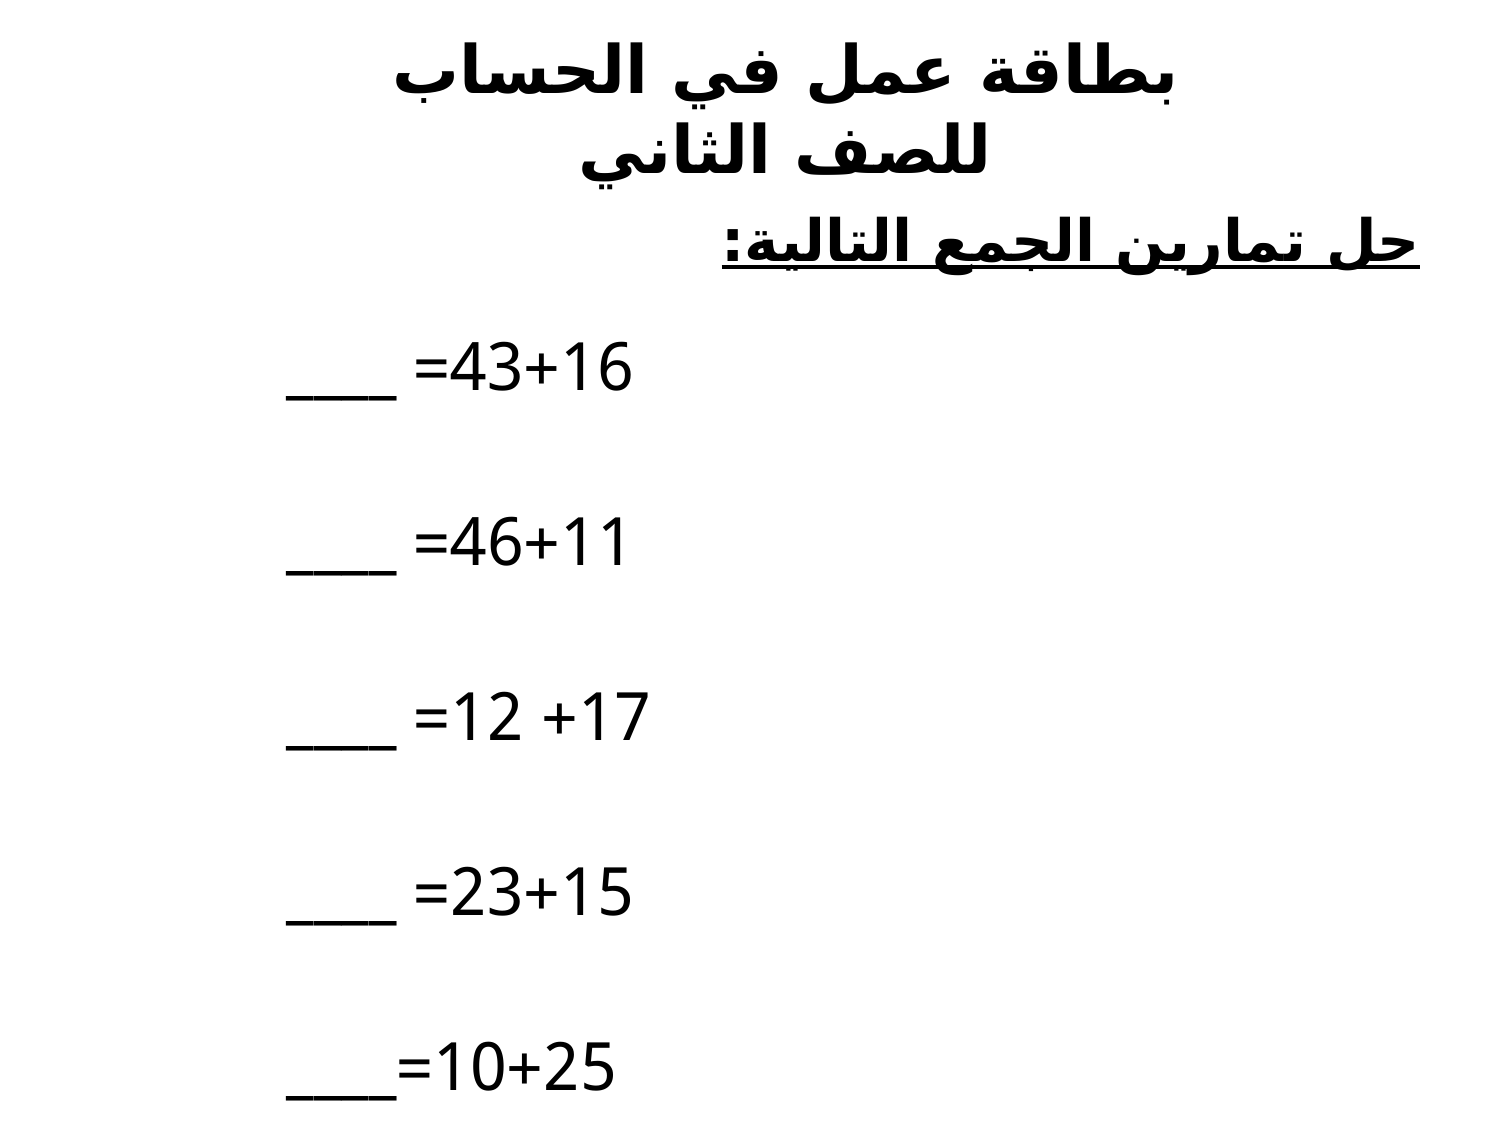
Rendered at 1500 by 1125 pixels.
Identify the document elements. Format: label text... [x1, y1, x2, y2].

table_cell 46+11= ____ [272, 411, 945, 586]
table_cell 10+25=____ [272, 936, 945, 1111]
table_cell 23+15= ____ [272, 761, 945, 936]
table_header 43+16= ____ [272, 236, 945, 411]
table_cell 17+ 12= ____ [272, 586, 945, 761]
text_box حل تمارين الجمع التالية: [608, 195, 1436, 281]
text_box بطاقة عمل في الحساب للصف الثاني [371, 19, 1199, 194]
